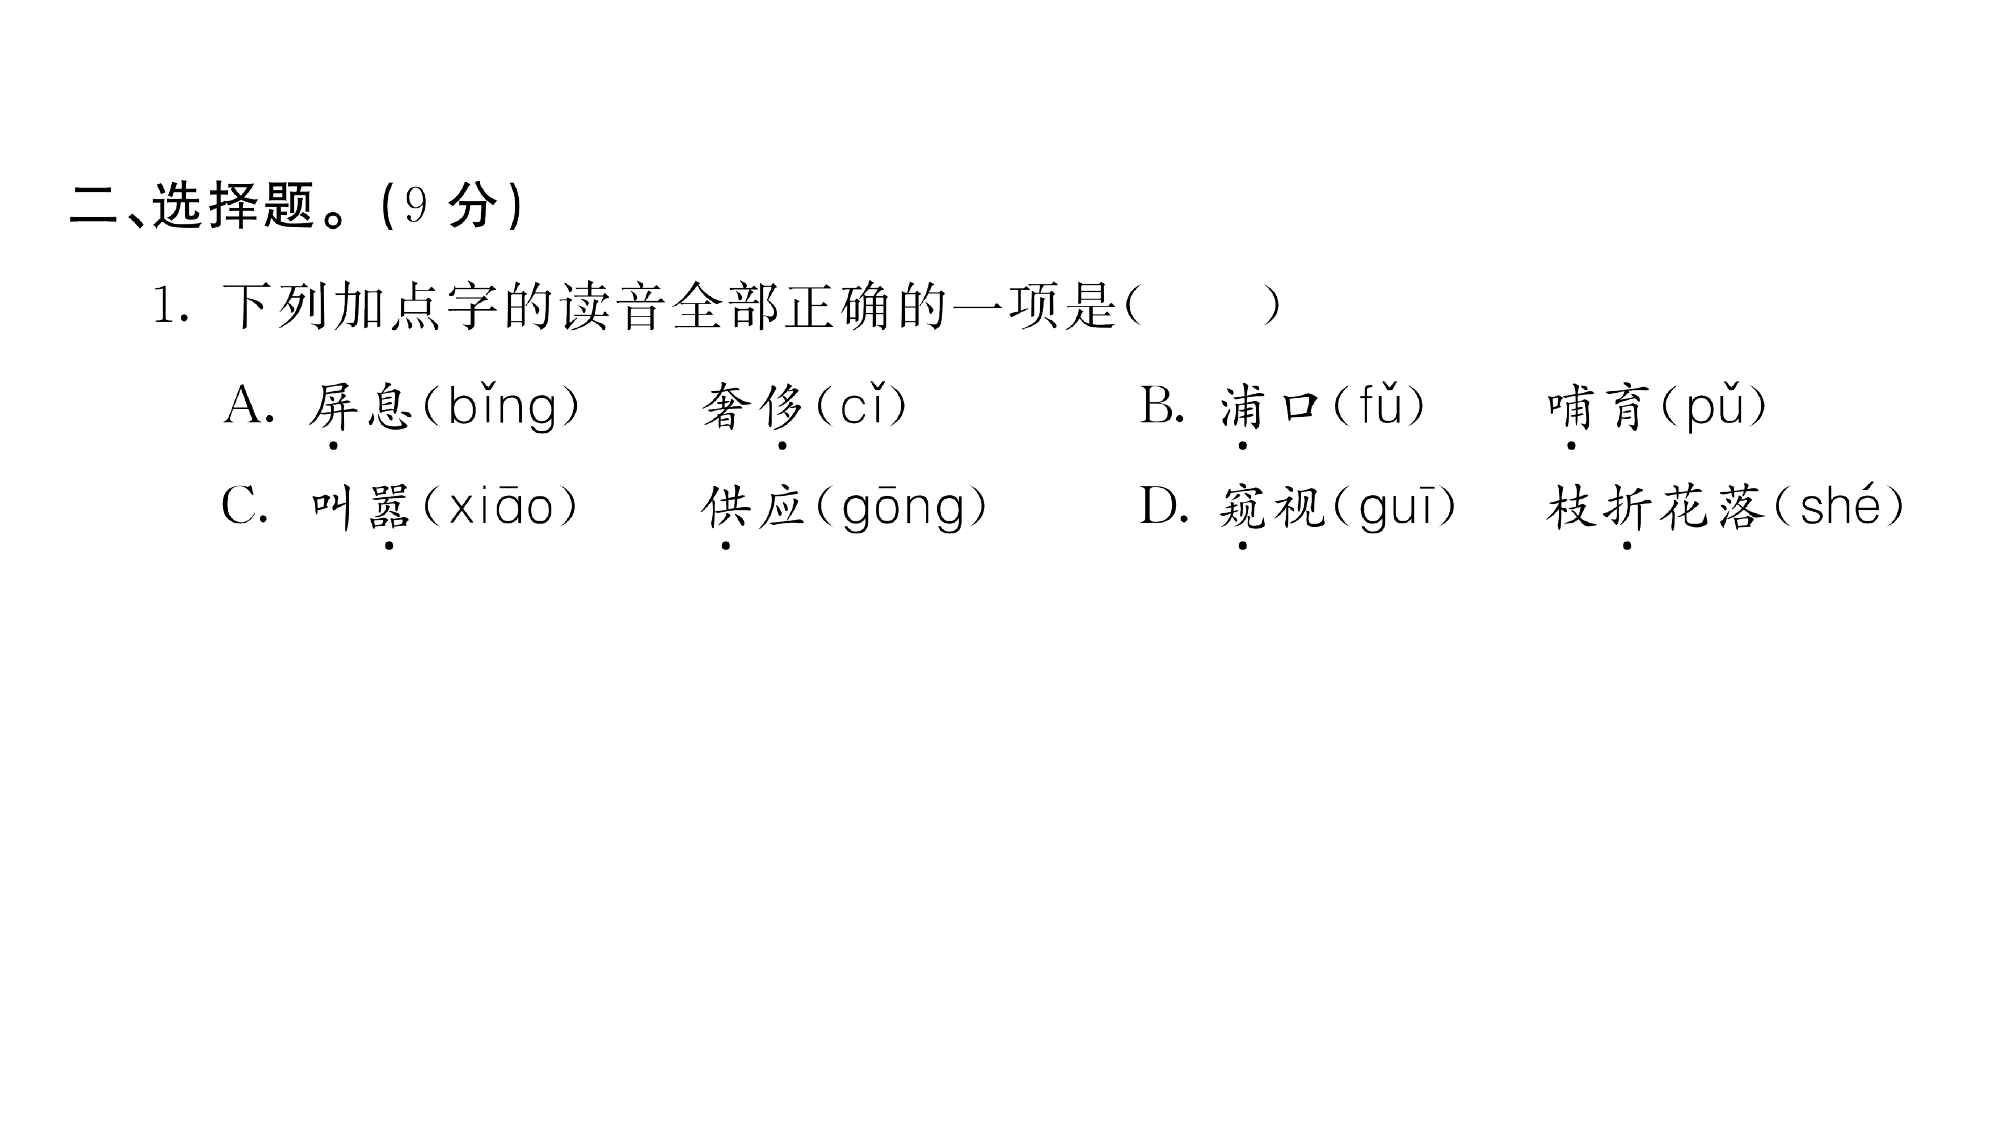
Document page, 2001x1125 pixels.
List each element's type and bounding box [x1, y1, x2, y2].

picture [66, 150, 1957, 563]
